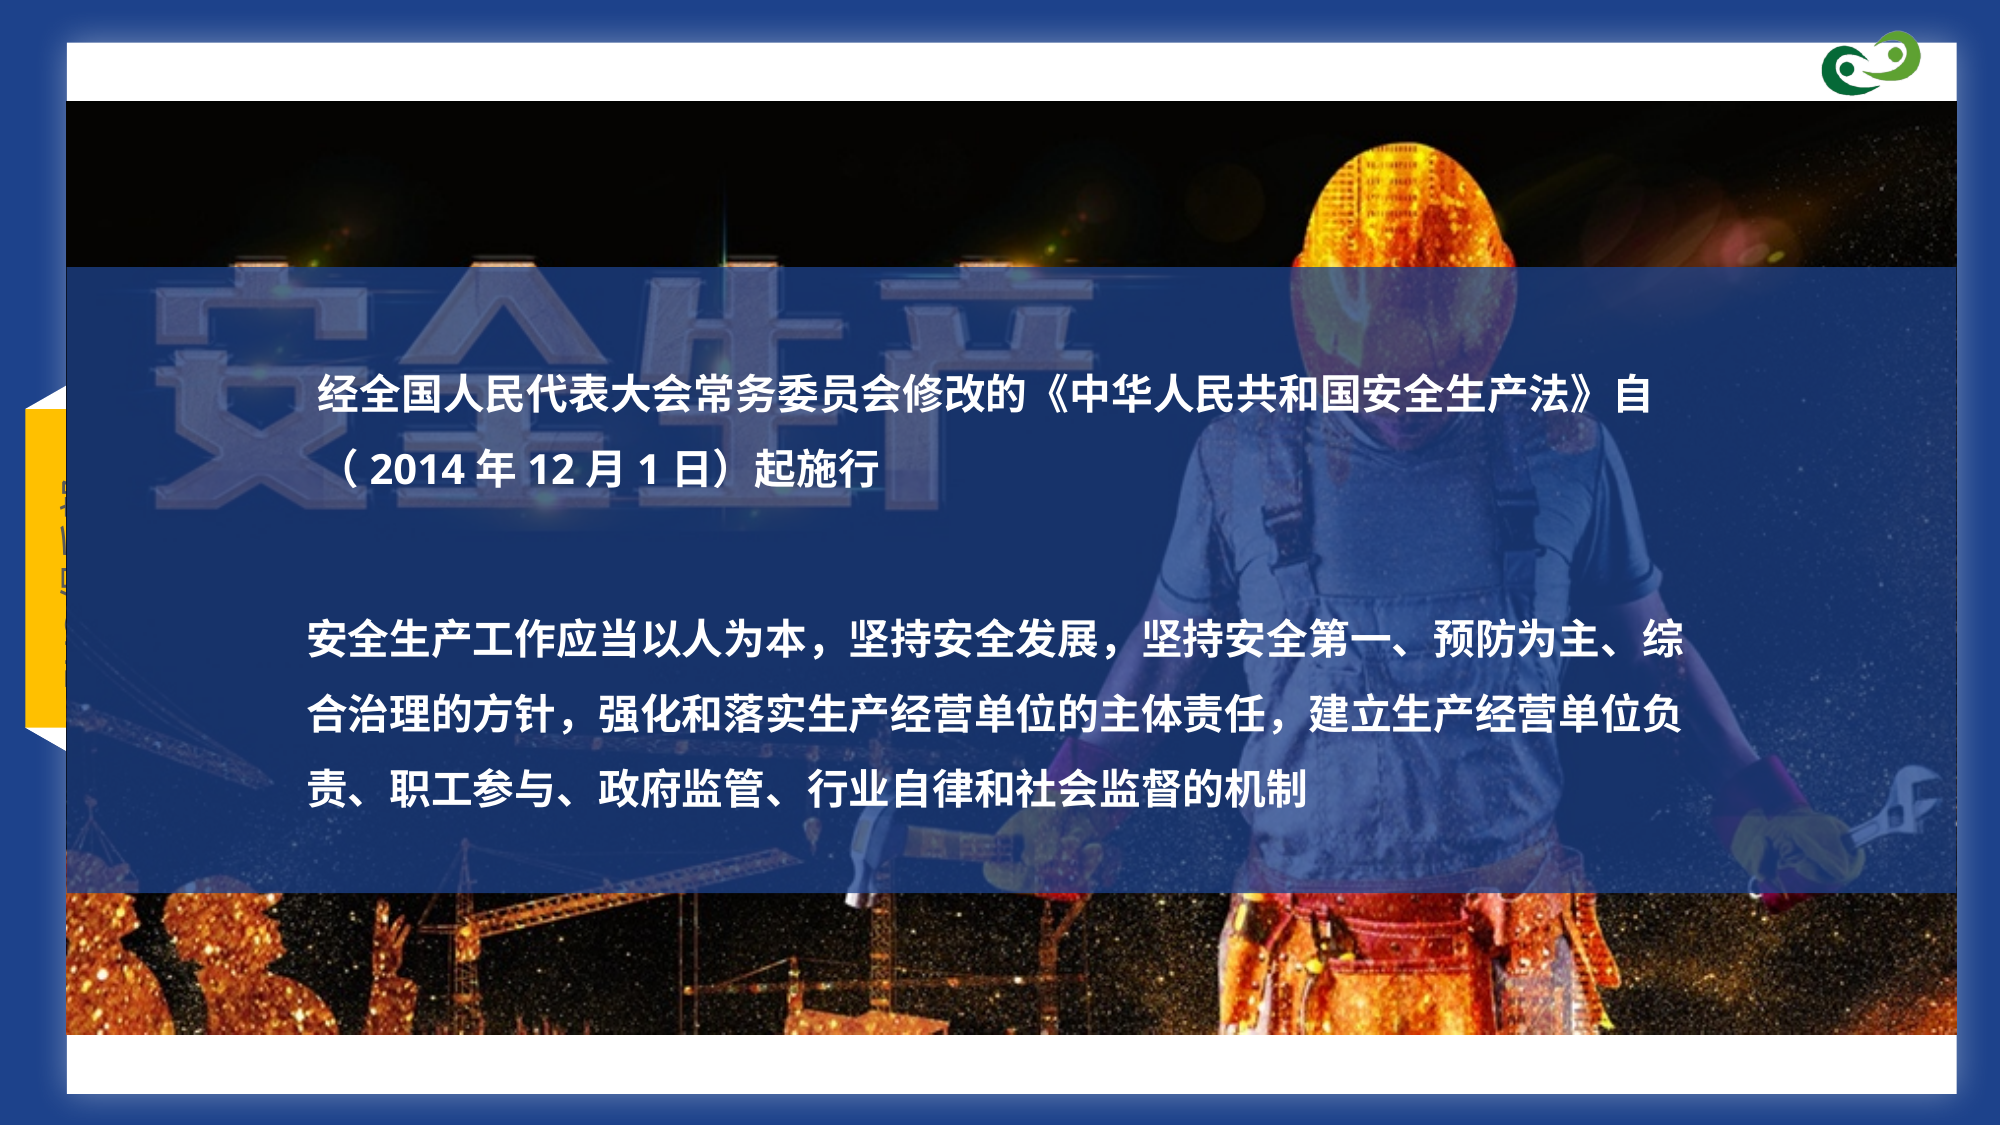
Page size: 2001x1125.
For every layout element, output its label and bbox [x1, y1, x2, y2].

picture [66, 30, 1969, 1036]
